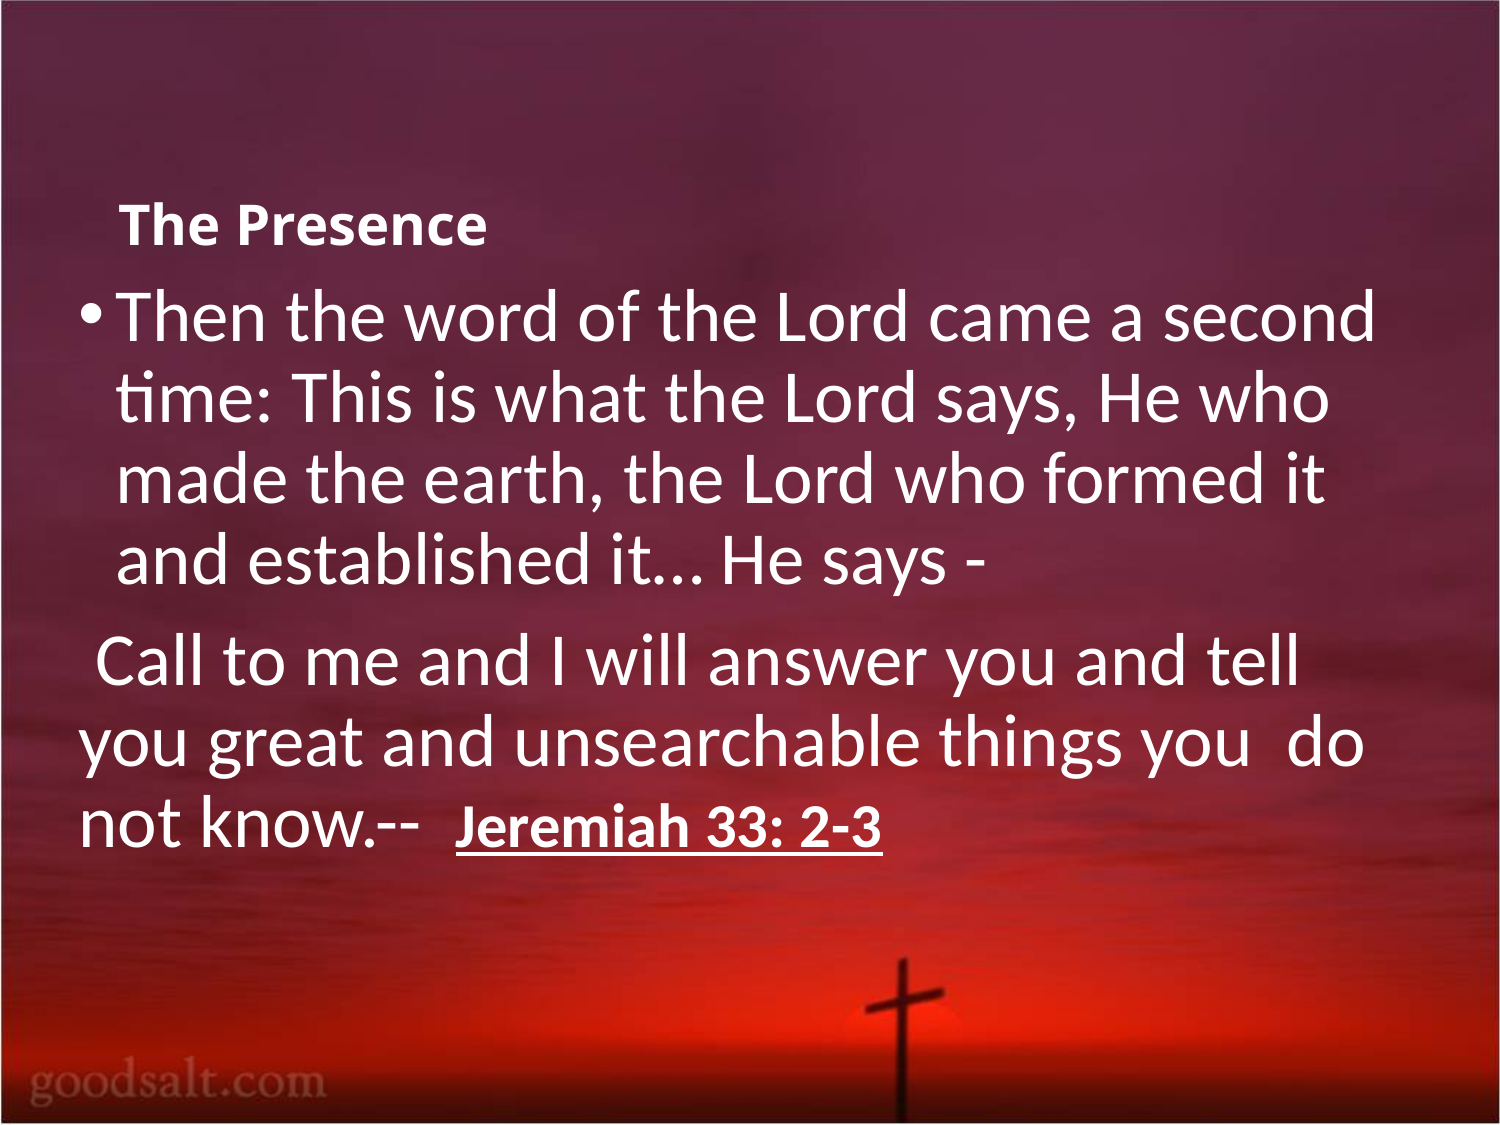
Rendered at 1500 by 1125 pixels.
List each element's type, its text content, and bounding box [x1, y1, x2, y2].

list Then the word of the Lord came a second time: This is what the Lord says, He who made the earth, the Lord who formed it and established it… He says - Call to me and I will answer you and tell you great and unsearchable things you do not know.-- Jeremiah 33: 2-3 [63, 268, 1421, 901]
title The Presence [103, 185, 1397, 268]
picture [0, 0, 1500, 1125]
